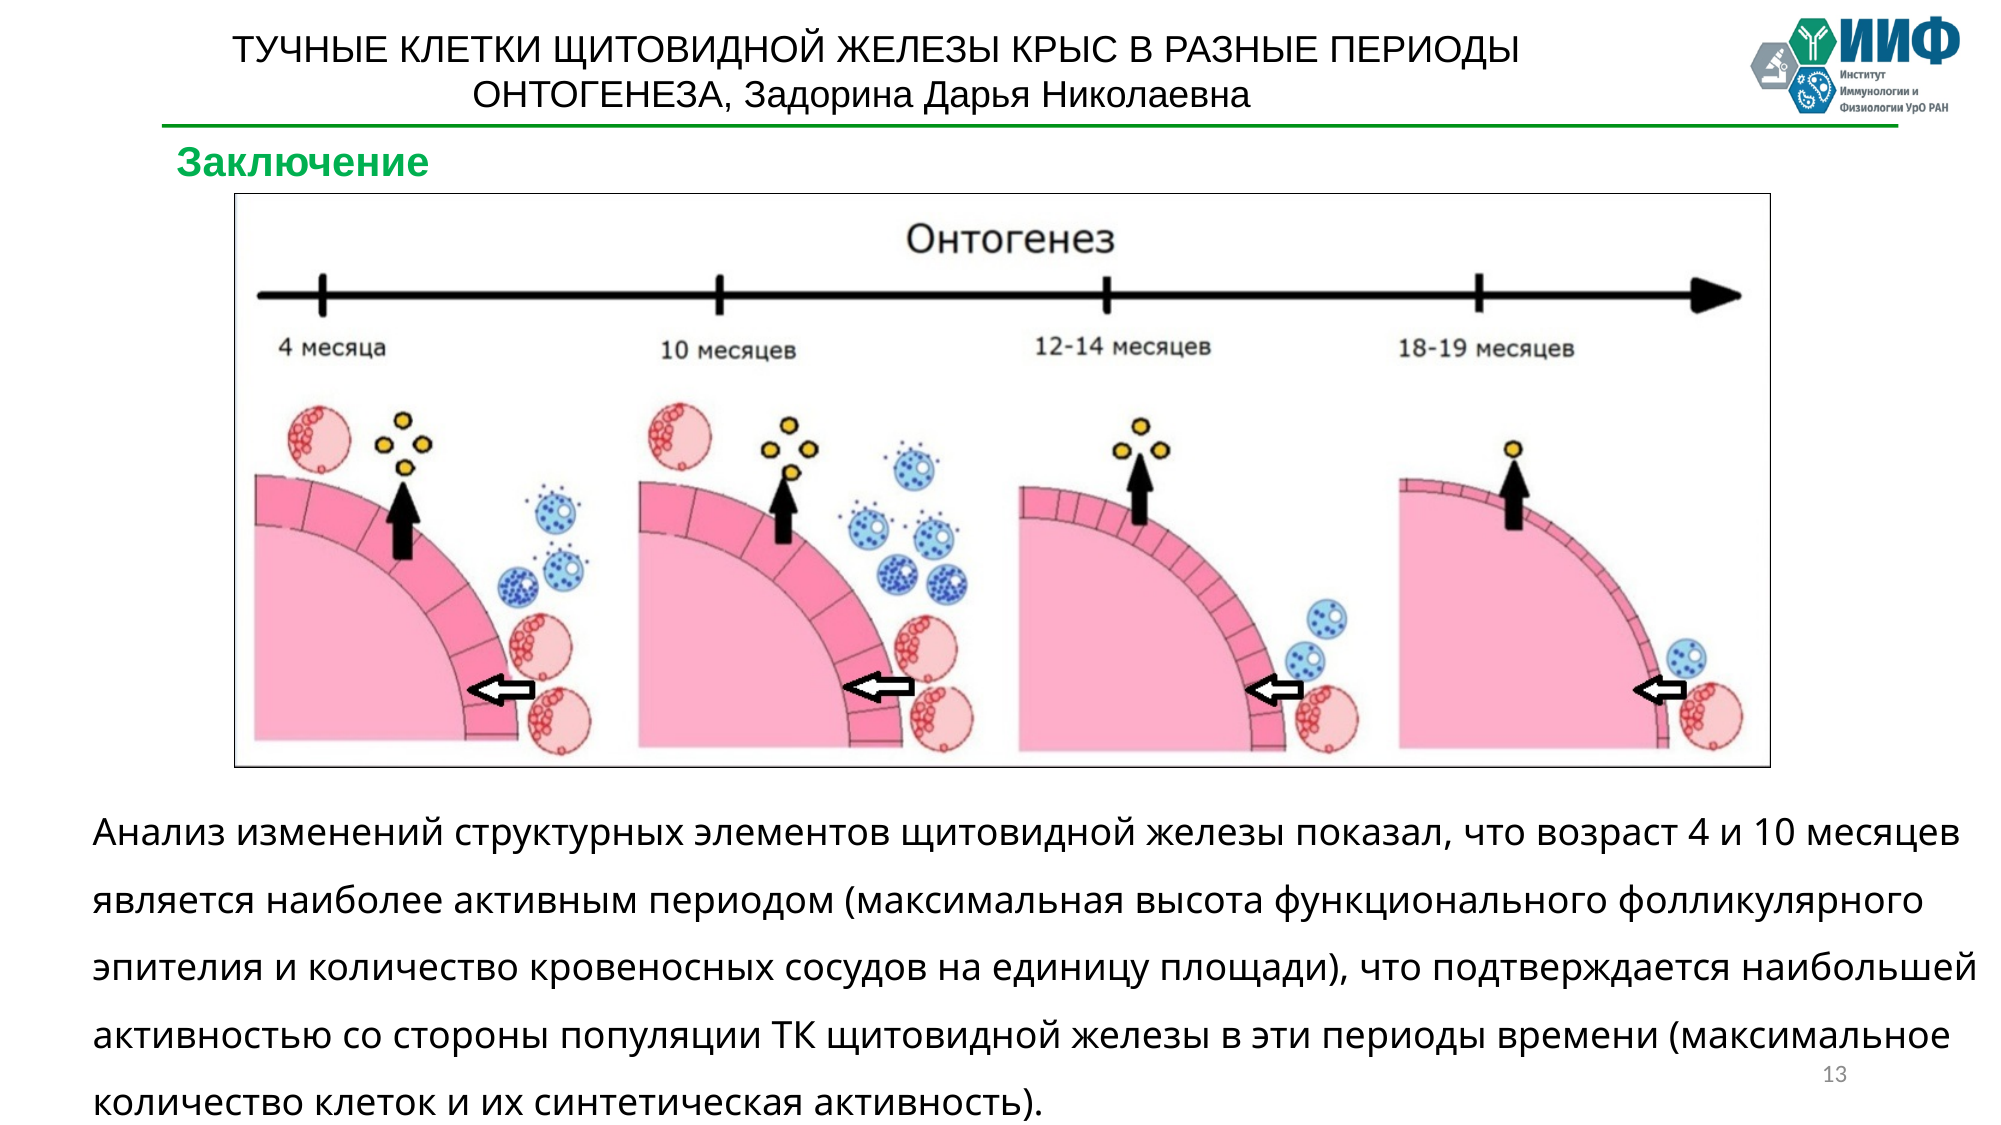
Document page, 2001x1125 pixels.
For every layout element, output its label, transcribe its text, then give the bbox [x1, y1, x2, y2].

text_box Анализ изменений структурных элементов щитовидной железы показал, что возраст 4 и 10 месяцев является наиболее активным периодом (максимальная высота функционального фолликулярного эпителия и количество кровеносных сосудов на единицу площади), что подтверждается наибольшей активностью со стороны популяции ТК щитовидной железы в эти периоды времени (максимальное количество клеток и их синтетическая активность). [77, 778, 2000, 1125]
picture [234, 193, 1771, 767]
picture [1749, 15, 1966, 123]
text_box ТУЧНЫЕ КЛЕТКИ ЩИТОВИДНОЙ ЖЕЛЕЗЫ КРЫС В РАЗНЫЕ ПЕРИОДЫ ОНТОГЕНЕЗА, Задорина Дарья Николаевна [77, 18, 1646, 123]
text_box Заключение [161, 127, 1949, 193]
slide_number 13 [1412, 1042, 1863, 1103]
text_box [161, 123, 1899, 129]
